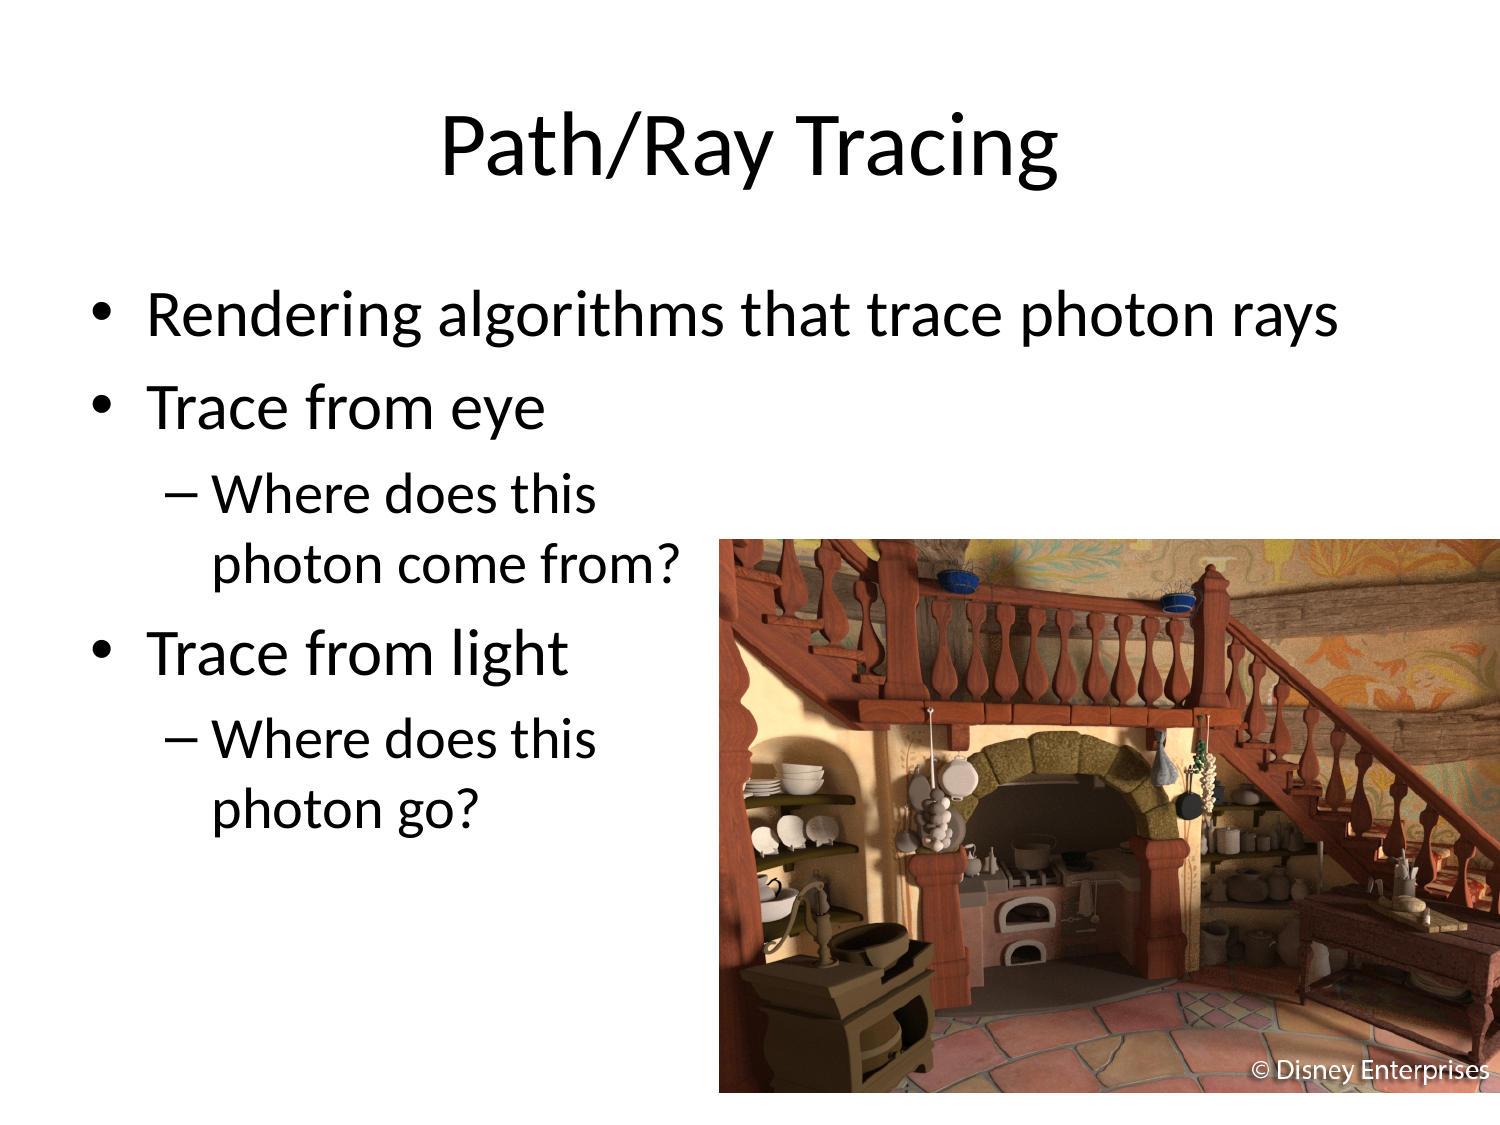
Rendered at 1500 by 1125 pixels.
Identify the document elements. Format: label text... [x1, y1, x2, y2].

picture [719, 539, 1500, 1093]
list Rendering algorithms that trace photon rays Trace from eye Where does this photon come from? Trace from light Where does this photon go? [75, 262, 1425, 1005]
title Path/Ray Tracing [75, 45, 1425, 233]
